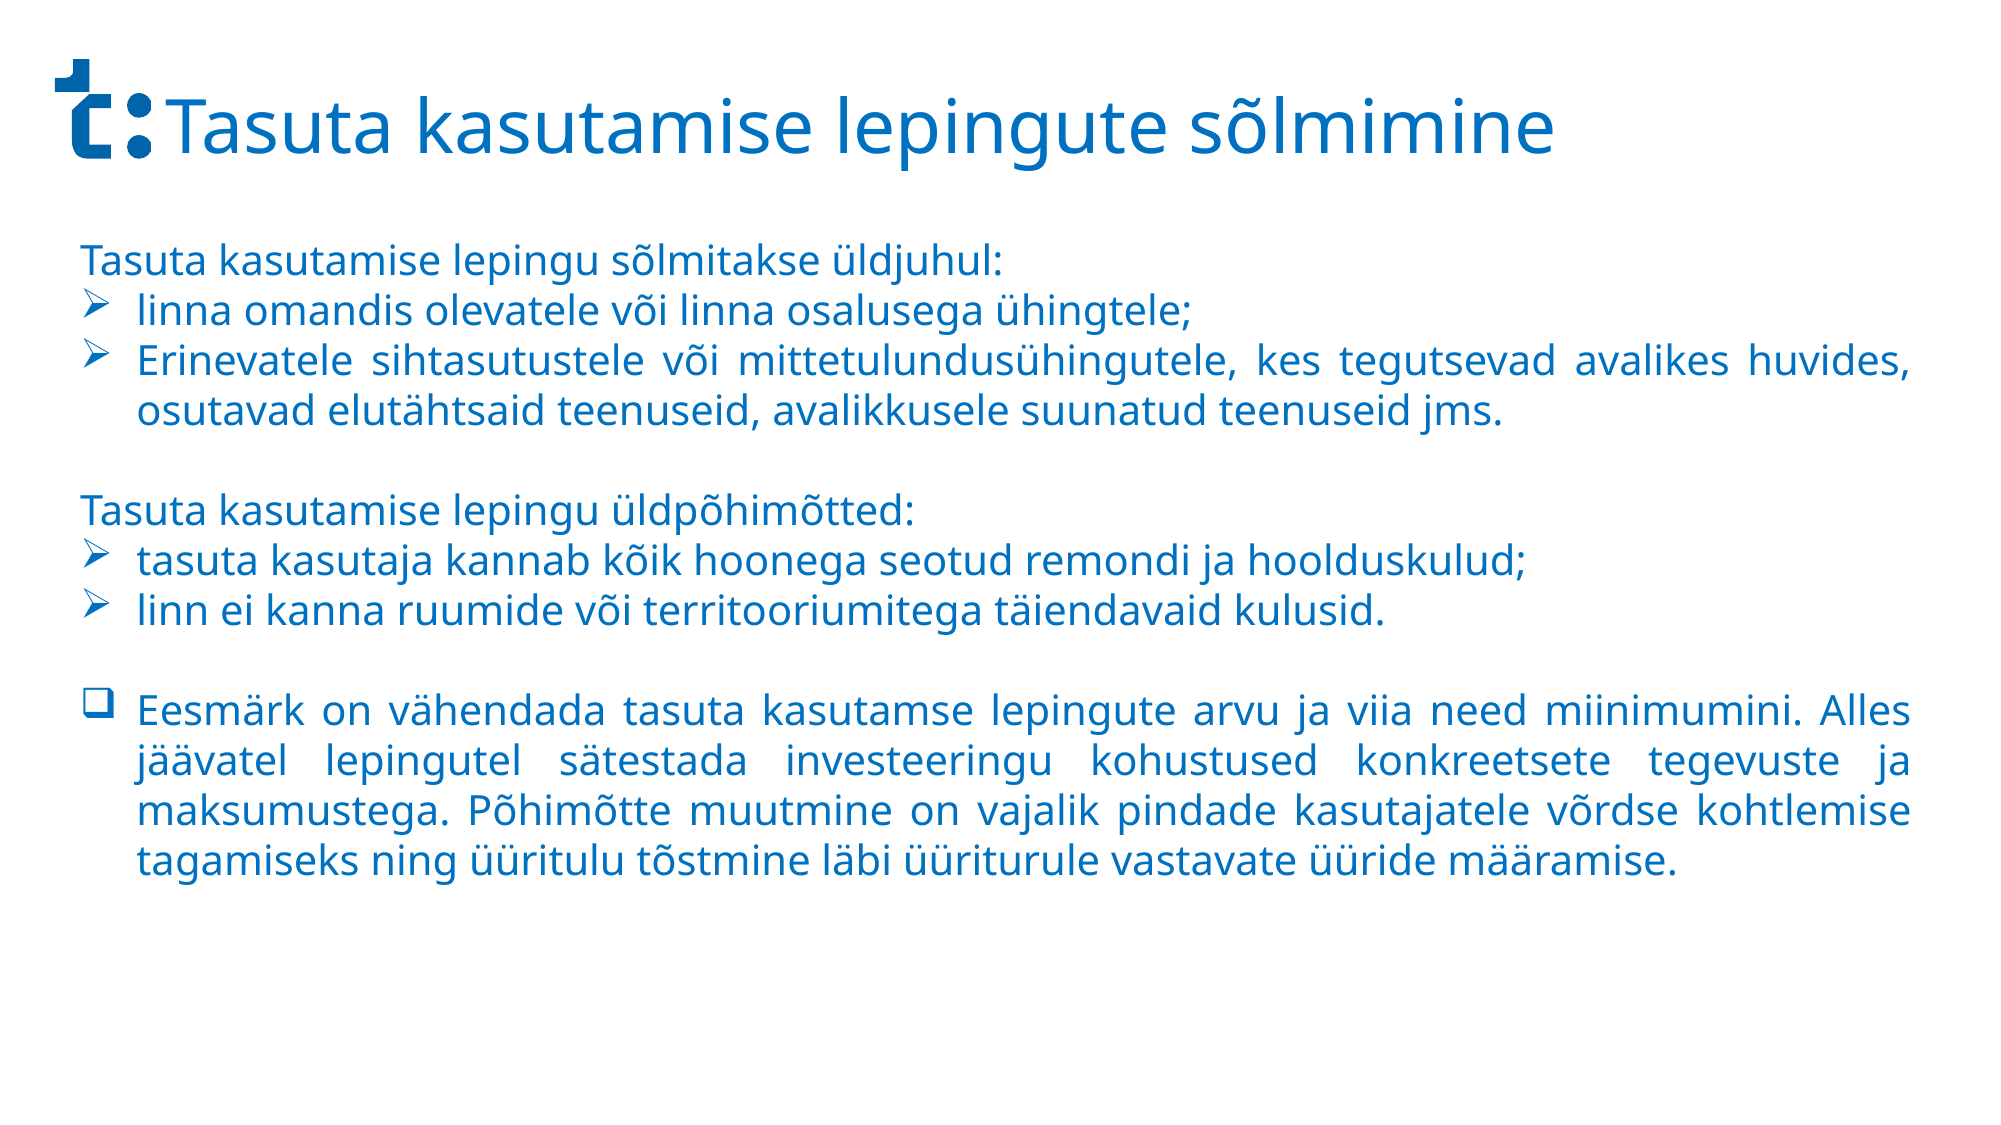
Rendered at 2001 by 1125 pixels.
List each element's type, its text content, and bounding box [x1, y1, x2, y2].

text_box Tasuta kasutamise lepingu sõlmitakse üldjuhul: linna omandis olevatele või linna osalusega ühingtele; Erinevatele sihtasutustele või mittetulundusühingutele, kes tegutsevad avalikes huvides, osutavad elutähtsaid teenuseid, avalikkusele suunatud teenuseid jms. Tasuta kasutamise lepingu üldpõhimõtted: tasuta kasutaja kannab kõik hoonega seotud remondi ja hoolduskulud; linn ei kanna ruumide või territooriumitega täiendavaid kulusid. Eesmärk on vähendada tasuta kasutamse lepingute arvu ja viia need miinimumini. Alles jäävatel lepingutel sätestada investeeringu kohustused konkreetsete tegevuste ja maksumustega. Põhimõtte muutmine on vajalik pindade kasutajatele võrdse kohtlemise tagamiseks ning üüritulu tõstmine läbi üüriturule vastavate üüride määramise. [65, 226, 1928, 892]
title Tasuta kasutamise lepingute sõlmimine [150, 70, 1876, 216]
